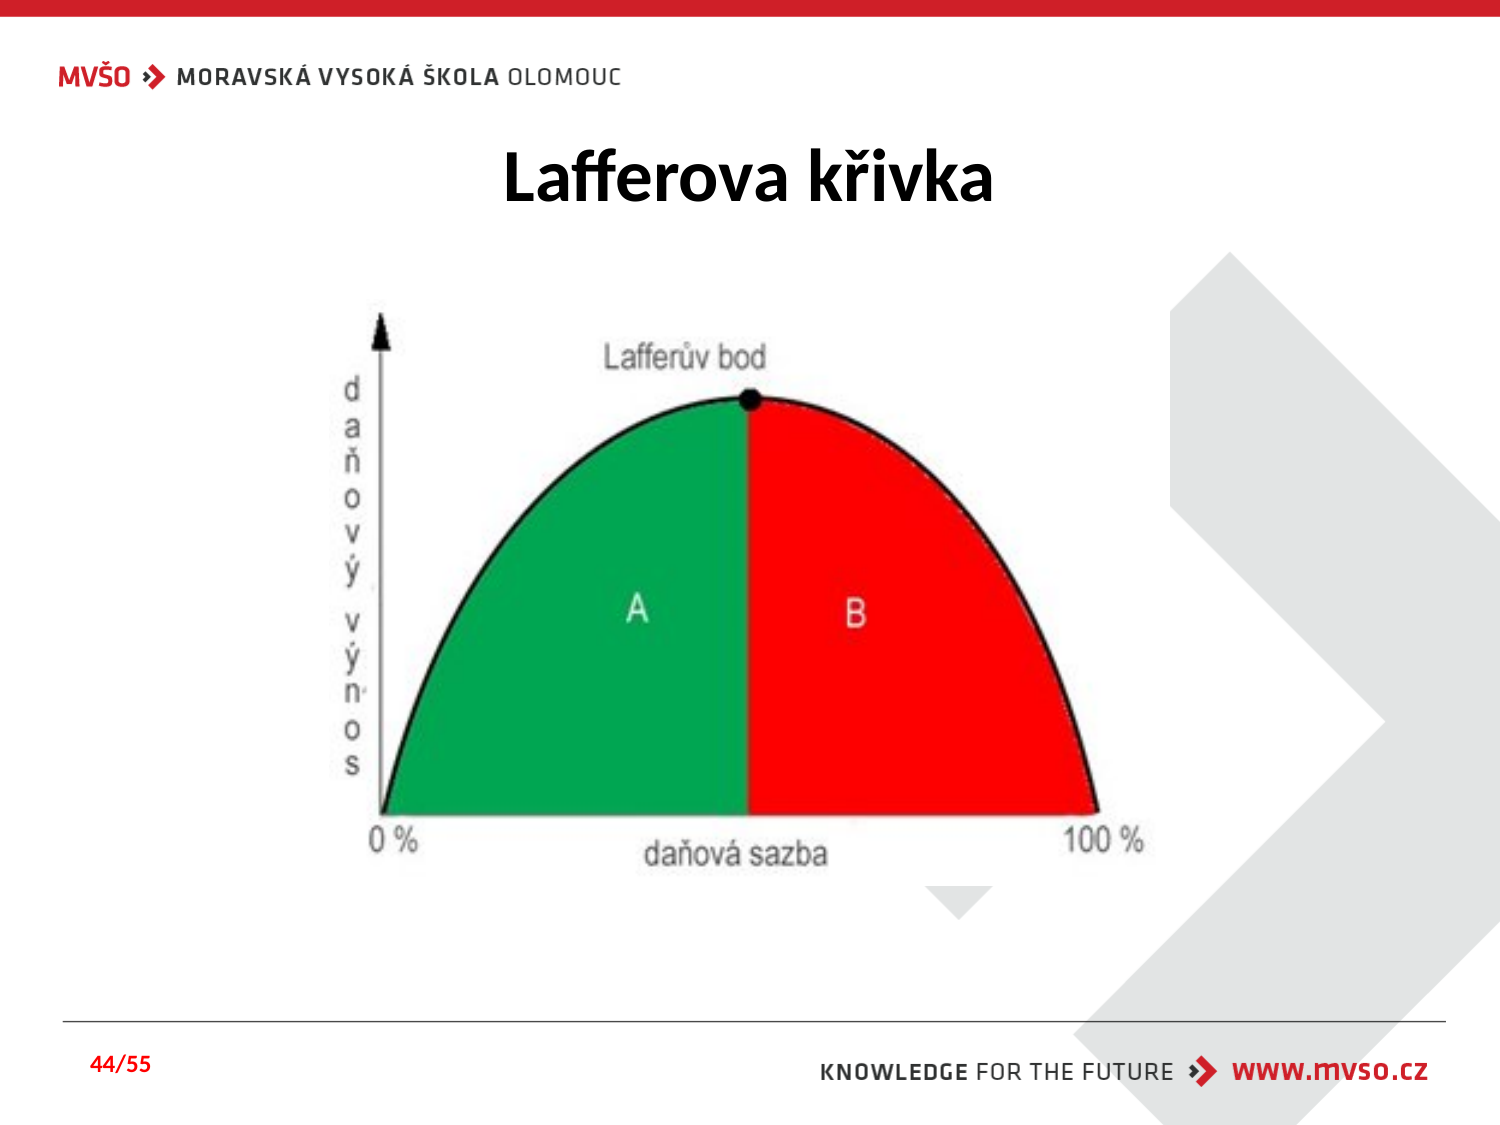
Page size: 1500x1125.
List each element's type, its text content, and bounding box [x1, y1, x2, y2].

picture [0, 0, 1500, 1125]
text_box 44/55 [74, 1040, 213, 1085]
title Lafferova křivka [75, 77, 1425, 266]
